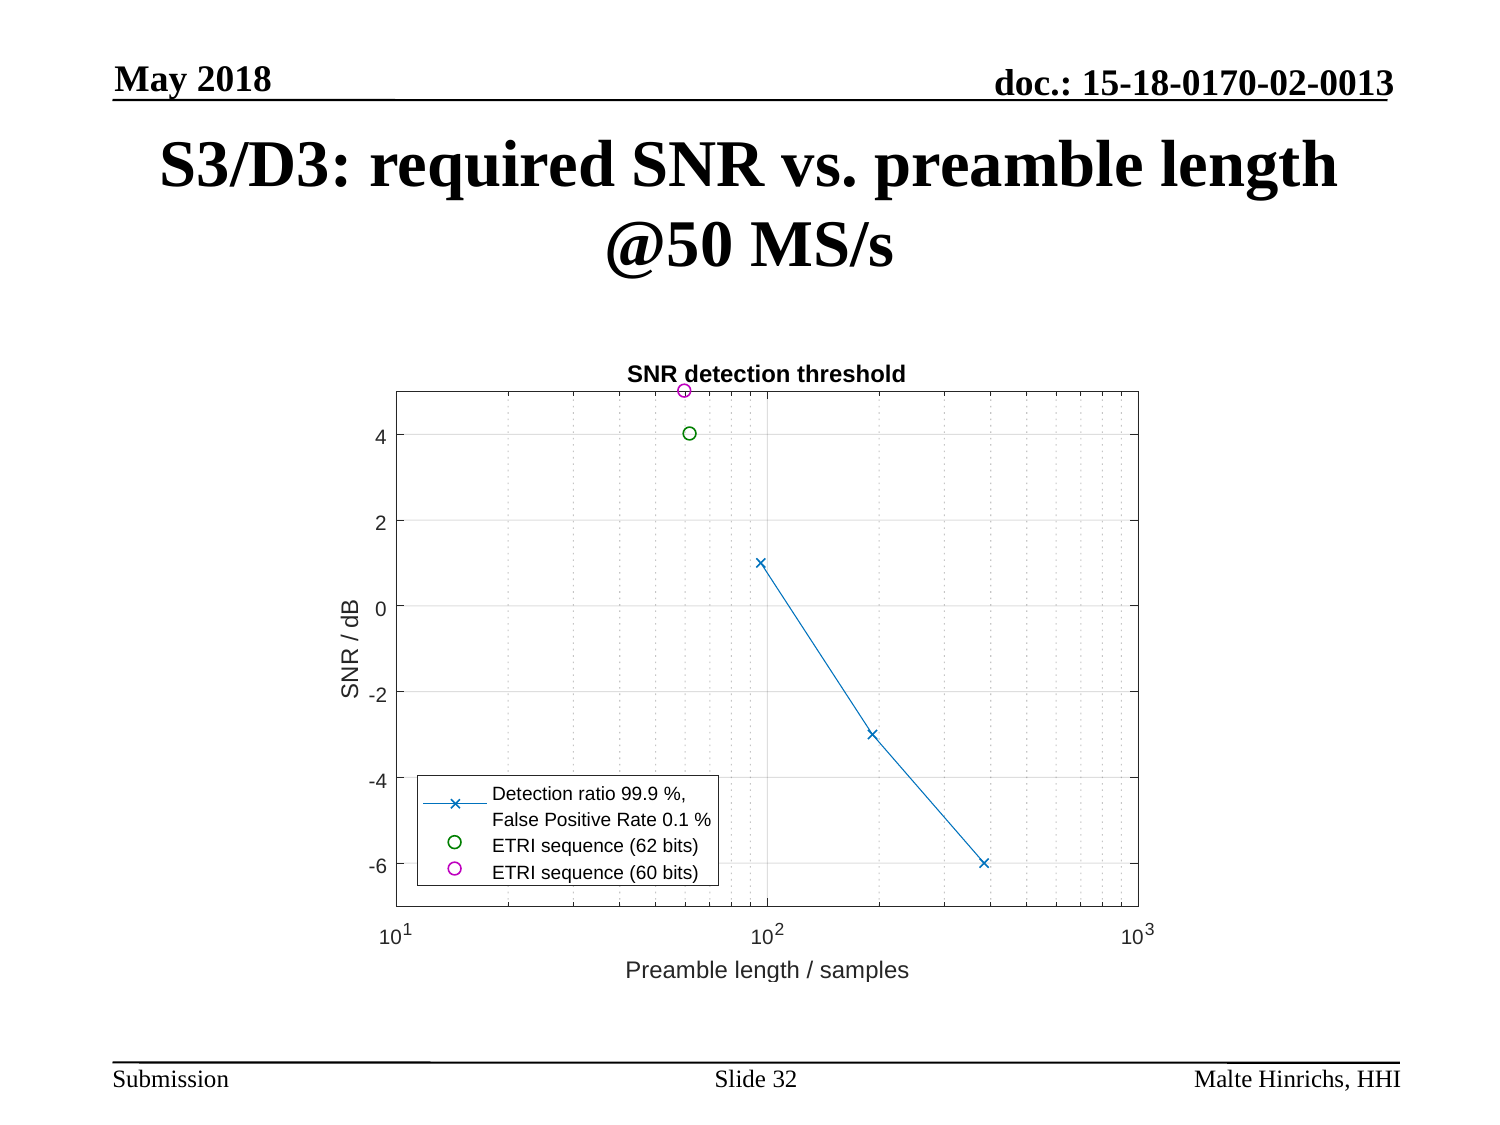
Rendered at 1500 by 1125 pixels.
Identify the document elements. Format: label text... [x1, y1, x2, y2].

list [271, 343, 1229, 982]
footer Malte Hinrichs, HHI [878, 1061, 1402, 1093]
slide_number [114, 54, 423, 100]
slide_number Slide 32 [712, 1061, 800, 1123]
title S3/D3: required SNR vs. preamble length @50 MS/s [112, 112, 1388, 288]
